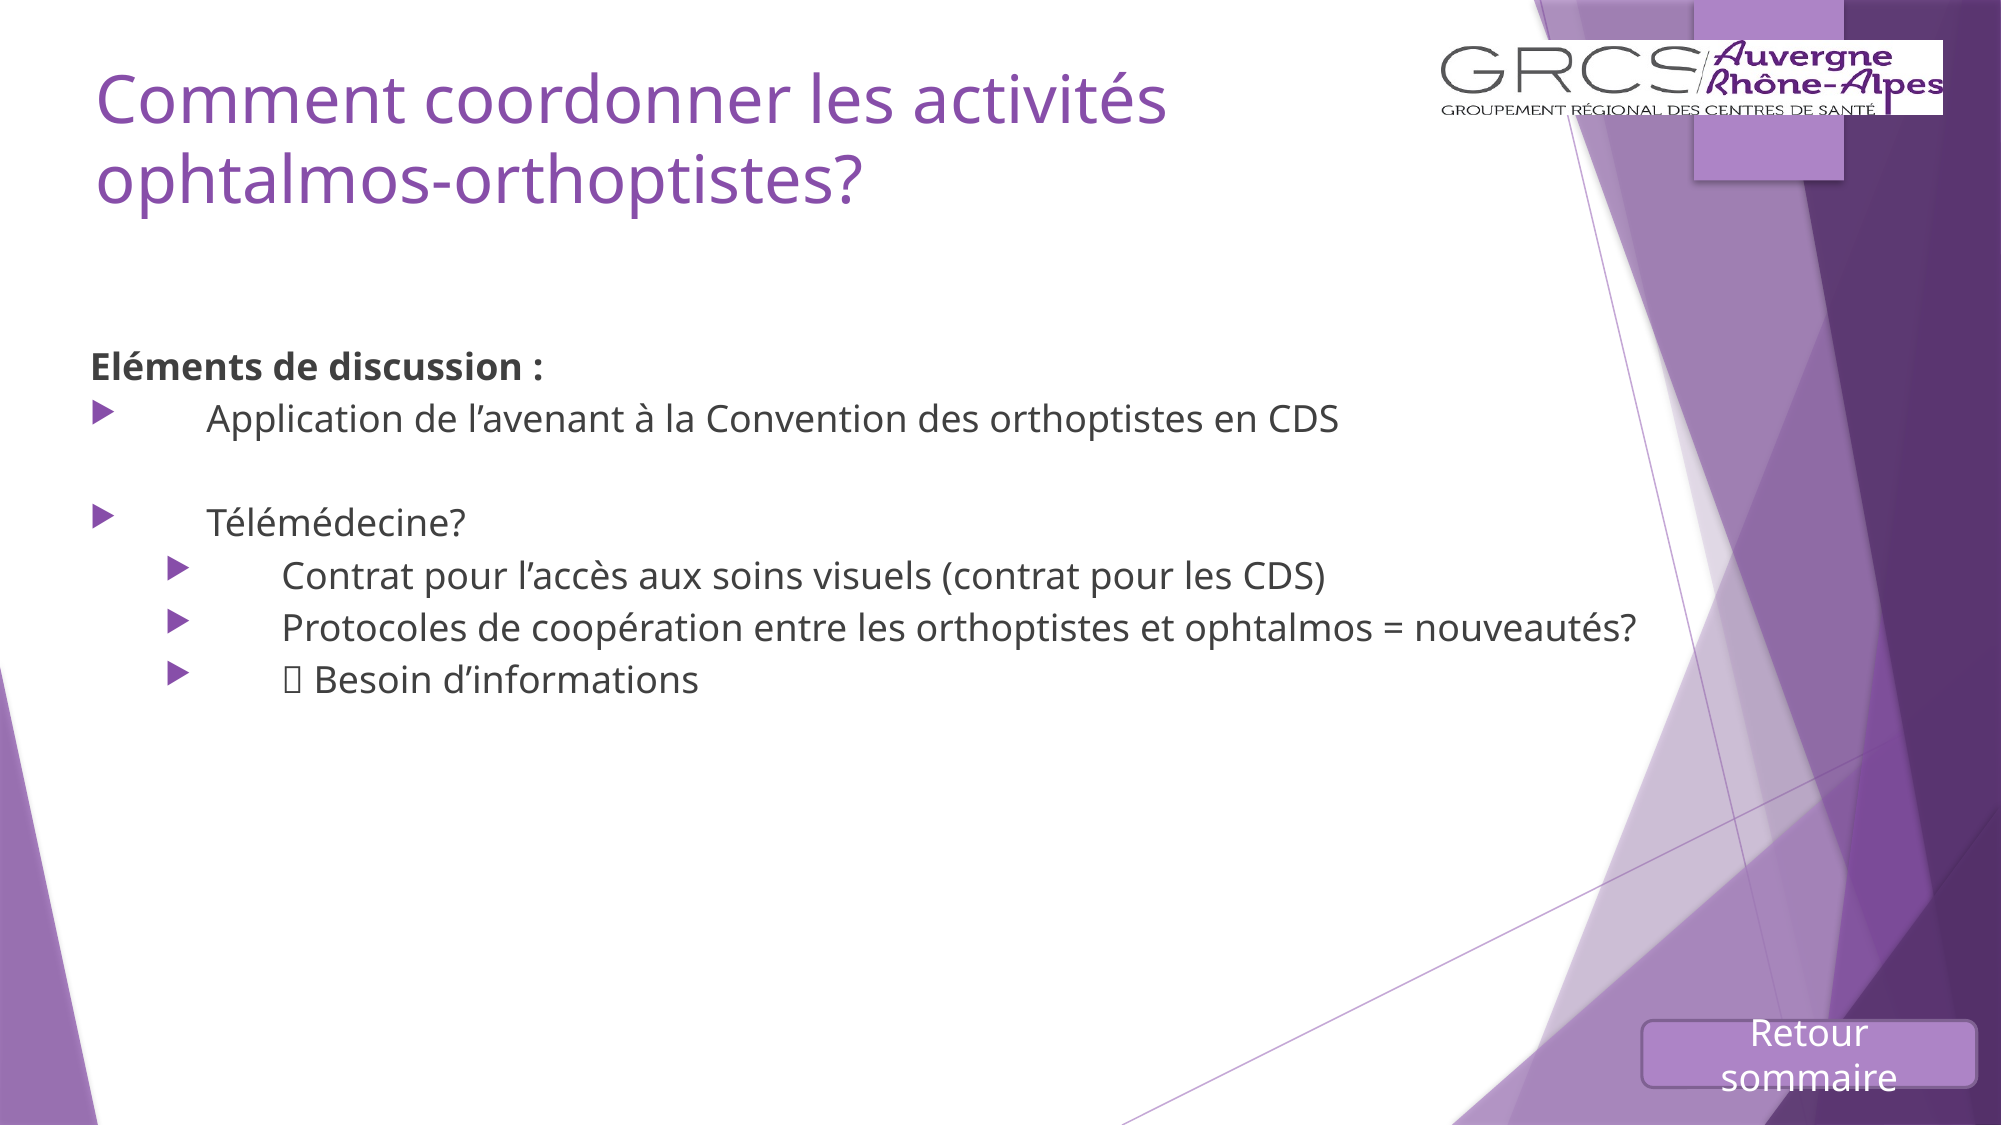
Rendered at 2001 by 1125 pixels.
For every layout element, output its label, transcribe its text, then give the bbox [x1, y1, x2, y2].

picture [1441, 40, 1943, 115]
text_box Comment coordonner les activités ophtalmos-orthoptistes? [80, 49, 1356, 291]
text_box Retour sommaire [1640, 1018, 1979, 1090]
text_box Eléments de discussion : Application de l’avenant à la Convention des orthoptistes en CDS Télémédecine? Contrat pour l’accès aux soins visuels (contrat pour les CDS) Protocoles de coopération entre les orthoptistes et ophtalmos = nouveautés?  Besoin d’informations [0, 347, 1942, 708]
